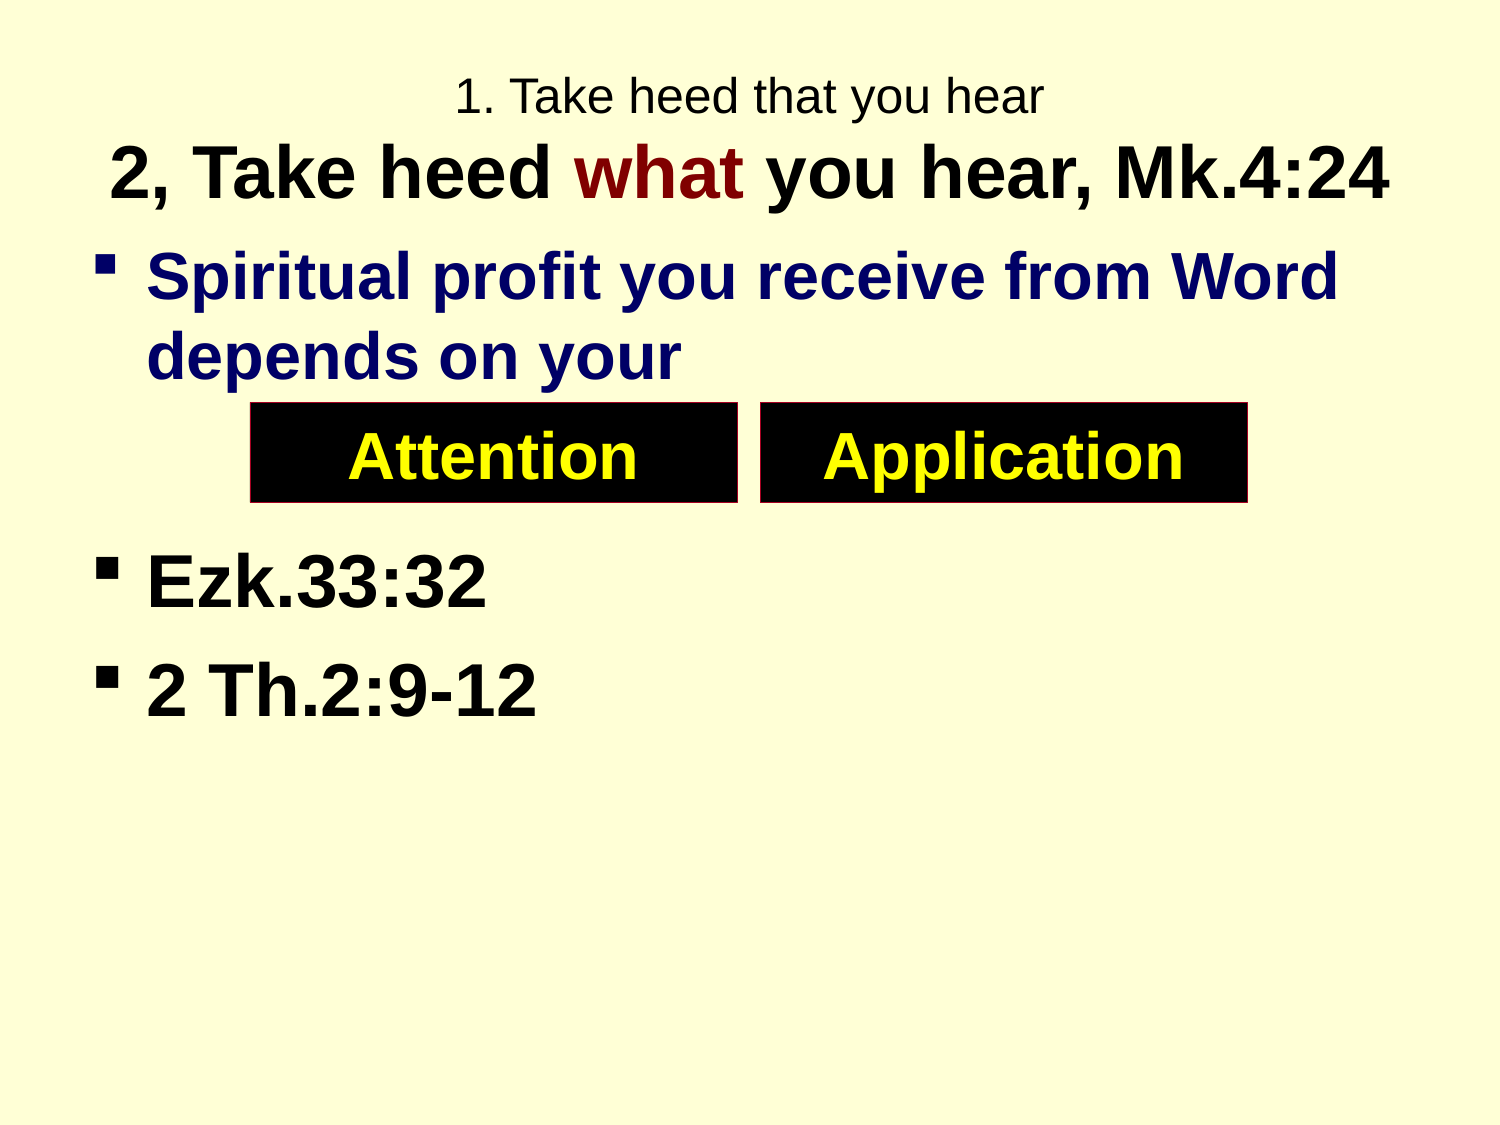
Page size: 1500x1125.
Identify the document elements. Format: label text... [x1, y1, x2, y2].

title 1. Take heed that you hear 2, Take heed what you hear, Mk.4:24 [75, 45, 1425, 224]
text_box Attention [248, 400, 740, 504]
list Spiritual profit you receive from Word depends on your Ezk.33:32 2 Th.2:9-12 [75, 224, 1425, 1005]
text_box Application [758, 400, 1250, 504]
